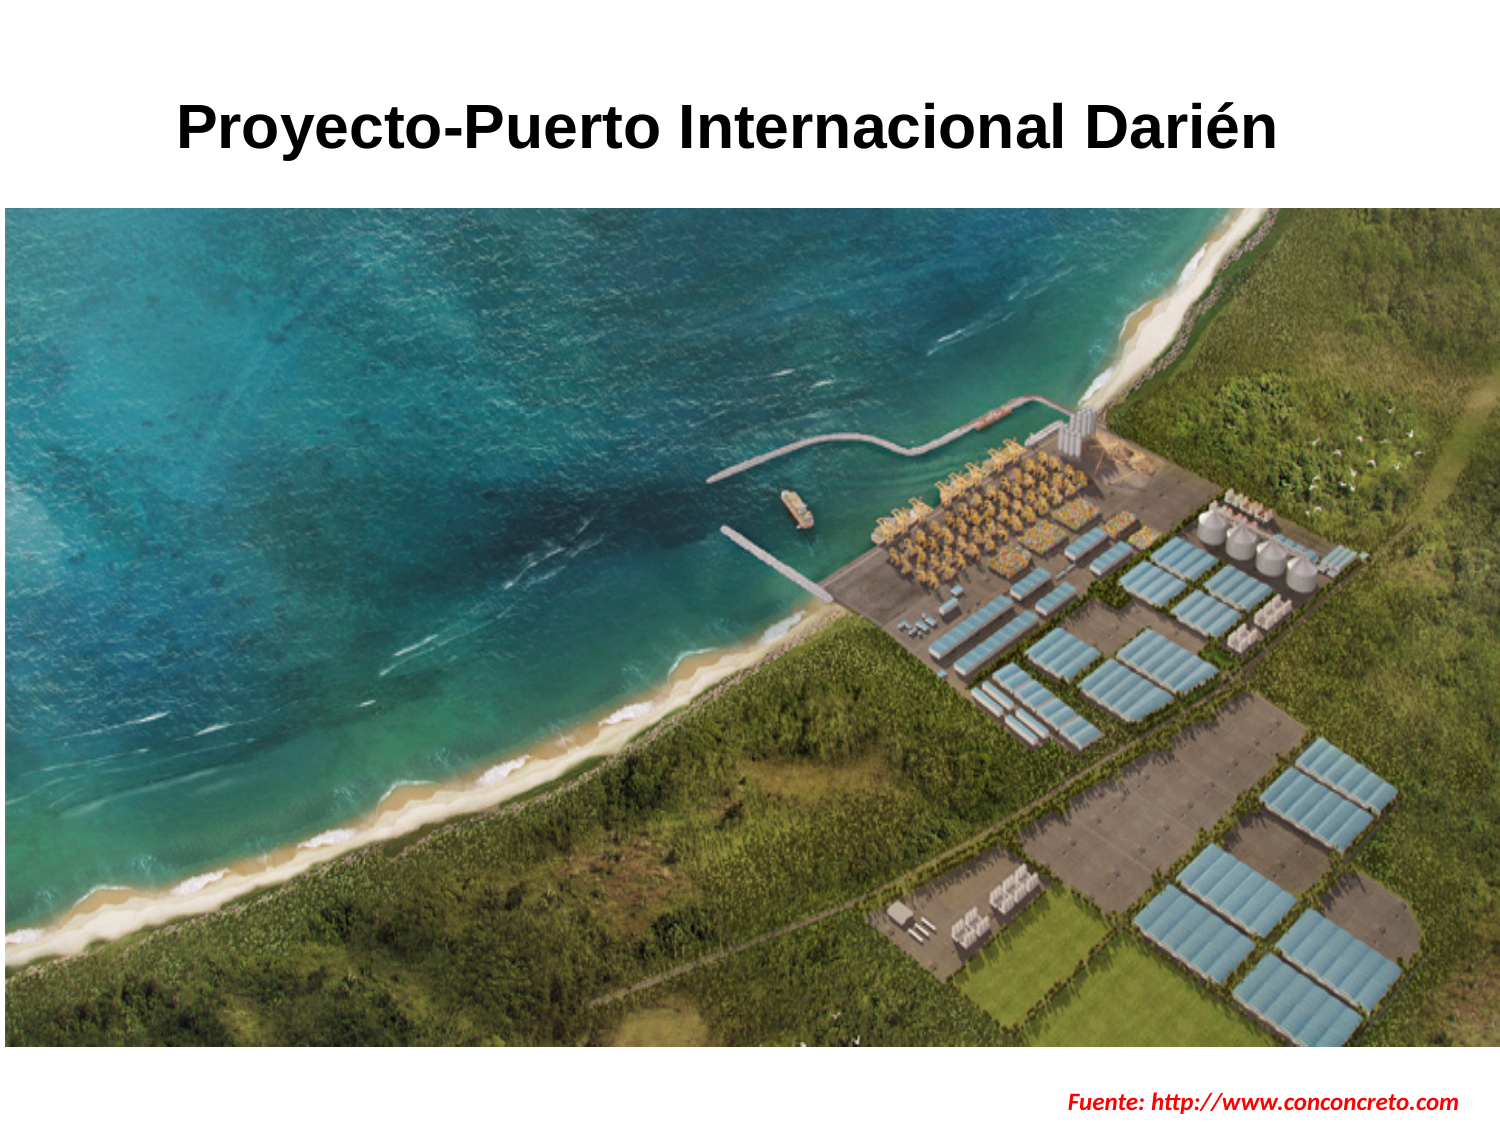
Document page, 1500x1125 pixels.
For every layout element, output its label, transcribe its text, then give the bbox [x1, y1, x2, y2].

text_box Fuente: http://www.conconcreto.com [1008, 1056, 1500, 1125]
picture [5, 207, 1500, 1047]
subtitle Proyecto-Puerto Internacional Darién [143, 78, 1313, 206]
